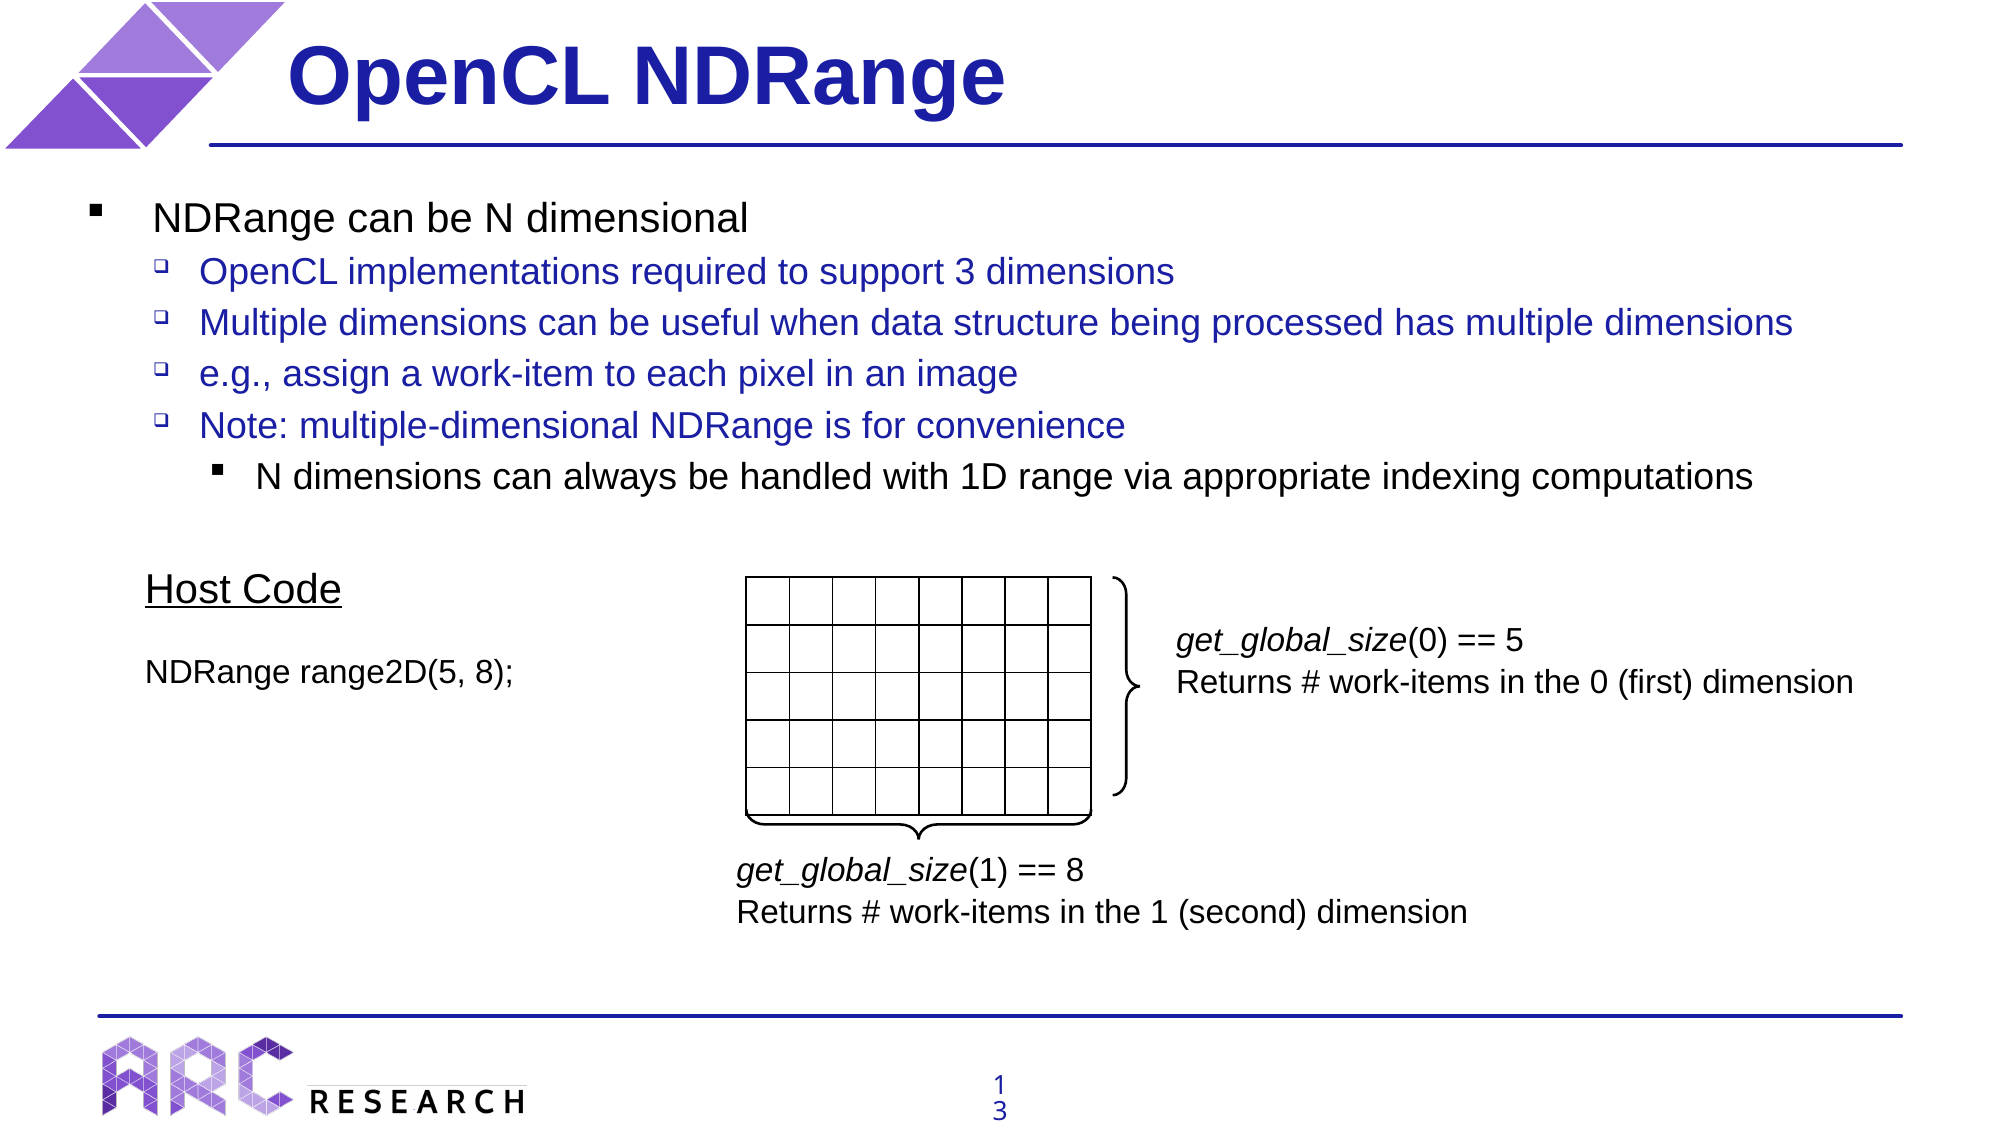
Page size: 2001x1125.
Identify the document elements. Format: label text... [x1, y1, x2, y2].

picture [99, 1036, 296, 1119]
table_cell [790, 626, 832, 672]
table_cell [963, 768, 1004, 809]
table_header [833, 578, 875, 624]
table_cell [790, 673, 832, 719]
table_header [963, 578, 1004, 624]
table_cell [920, 721, 961, 767]
table_header [920, 578, 961, 624]
table_cell [1049, 768, 1090, 809]
text_box get_global_size(0) == 5 Returns # work-items in the 0 (first) dimension [1161, 609, 1945, 708]
table_cell [1049, 721, 1090, 767]
table_cell [747, 768, 789, 809]
table_header [747, 578, 789, 624]
text_box [746, 809, 1092, 840]
table_cell [747, 673, 789, 719]
table_cell [1006, 626, 1047, 672]
table_header [790, 578, 832, 624]
table_cell [963, 673, 1004, 719]
table_cell [1006, 768, 1047, 809]
table_header [1006, 578, 1047, 624]
table_cell [876, 768, 918, 809]
table_cell [1049, 673, 1090, 719]
table_cell [833, 768, 875, 809]
text_box get_global_size(1) == 8 Returns # work-items in the 1 (second) dimension [668, 839, 1514, 938]
table_cell [963, 626, 1004, 672]
picture [307, 1083, 527, 1116]
table_header [876, 578, 918, 624]
table_header [1049, 578, 1090, 624]
table_cell [1049, 626, 1090, 672]
table_cell [1006, 721, 1047, 767]
table_cell [876, 626, 918, 672]
table_cell [790, 768, 832, 809]
table_cell [790, 721, 832, 767]
text_box Host Code [77, 562, 577, 619]
table_cell [920, 626, 961, 672]
text_box [1112, 577, 1140, 796]
table_cell [963, 721, 1004, 767]
table_cell [833, 673, 875, 719]
text_box 13 [992, 1067, 1022, 1125]
table_cell [1006, 673, 1047, 719]
table_cell [747, 626, 789, 672]
table_cell [833, 721, 875, 767]
text_box NDRange can be N dimensional OpenCL implementations required to support 3 dimensions Multiple dimensions can be useful when data structure being processed has multiple dimensions e.g., assign a work-item to each pixel in an image Note: multiple-dimensional NDRange is for convenience N dimensions can always be handled with 1D range via appropriate indexing computations [77, 190, 1908, 1024]
table_cell [876, 673, 918, 719]
table_cell [920, 673, 961, 719]
table_cell [876, 721, 918, 767]
table_cell [833, 626, 875, 672]
text_box NDRange range2D(5, 8); [77, 640, 577, 698]
table_cell [747, 721, 789, 767]
table_cell [920, 768, 961, 809]
text_box OpenCL NDRange [266, 0, 1466, 142]
